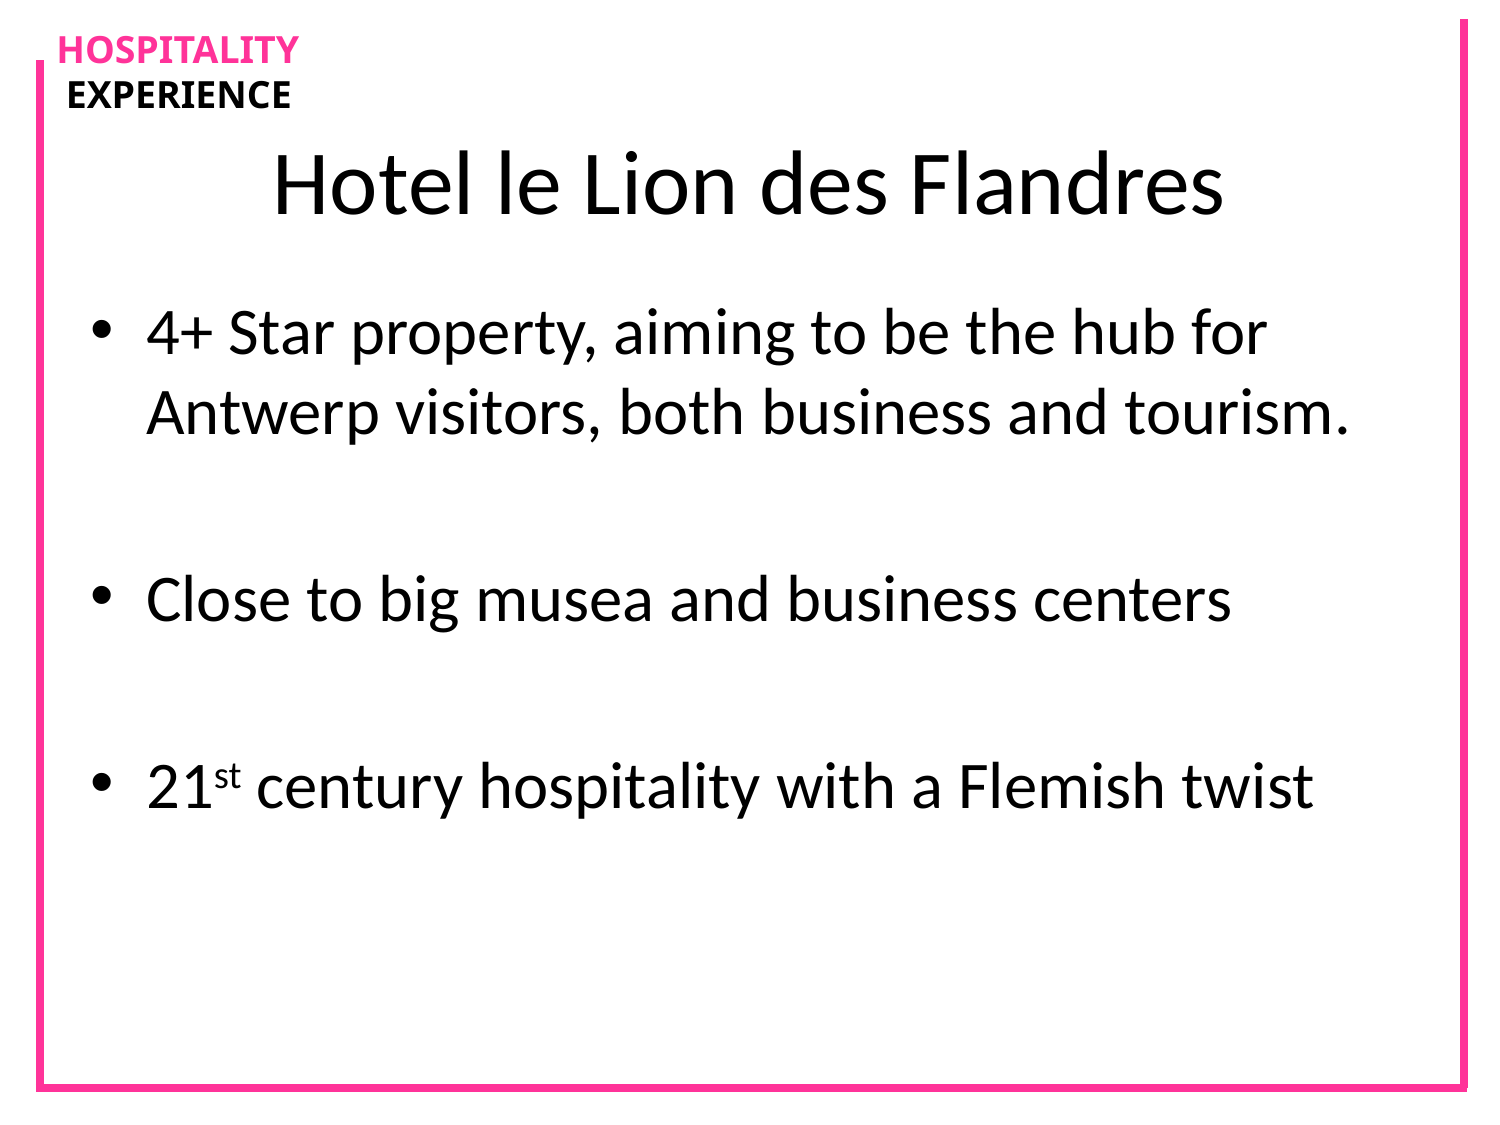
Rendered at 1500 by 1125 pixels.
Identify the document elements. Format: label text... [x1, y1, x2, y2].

list 4+ Star property, aiming to be the hub for Antwerp visitors, both business and tourism. Close to big musea and business centers 21st century hospitality with a Flemish twist [75, 280, 1425, 1024]
title Hotel le Lion des Flandres [75, 115, 1425, 280]
